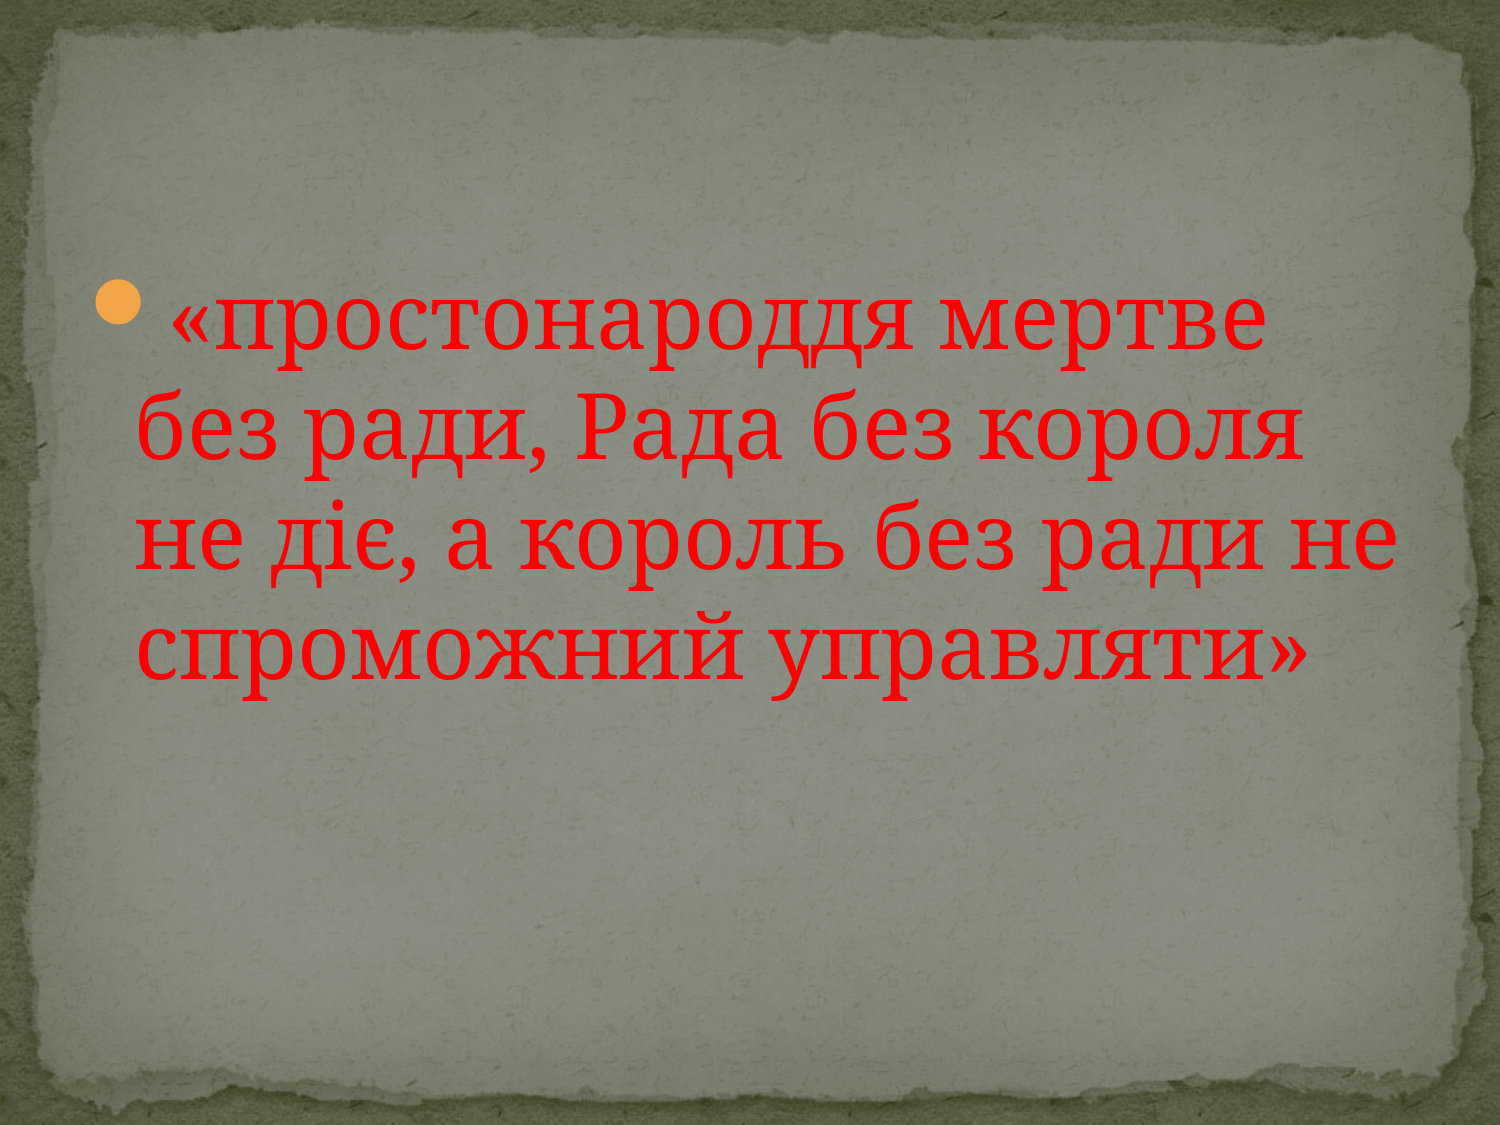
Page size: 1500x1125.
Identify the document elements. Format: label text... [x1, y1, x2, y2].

list «простонароддя мертве без ради, Рада без короля не діє, а король без ради не спроможний управляти» [75, 249, 1425, 1000]
